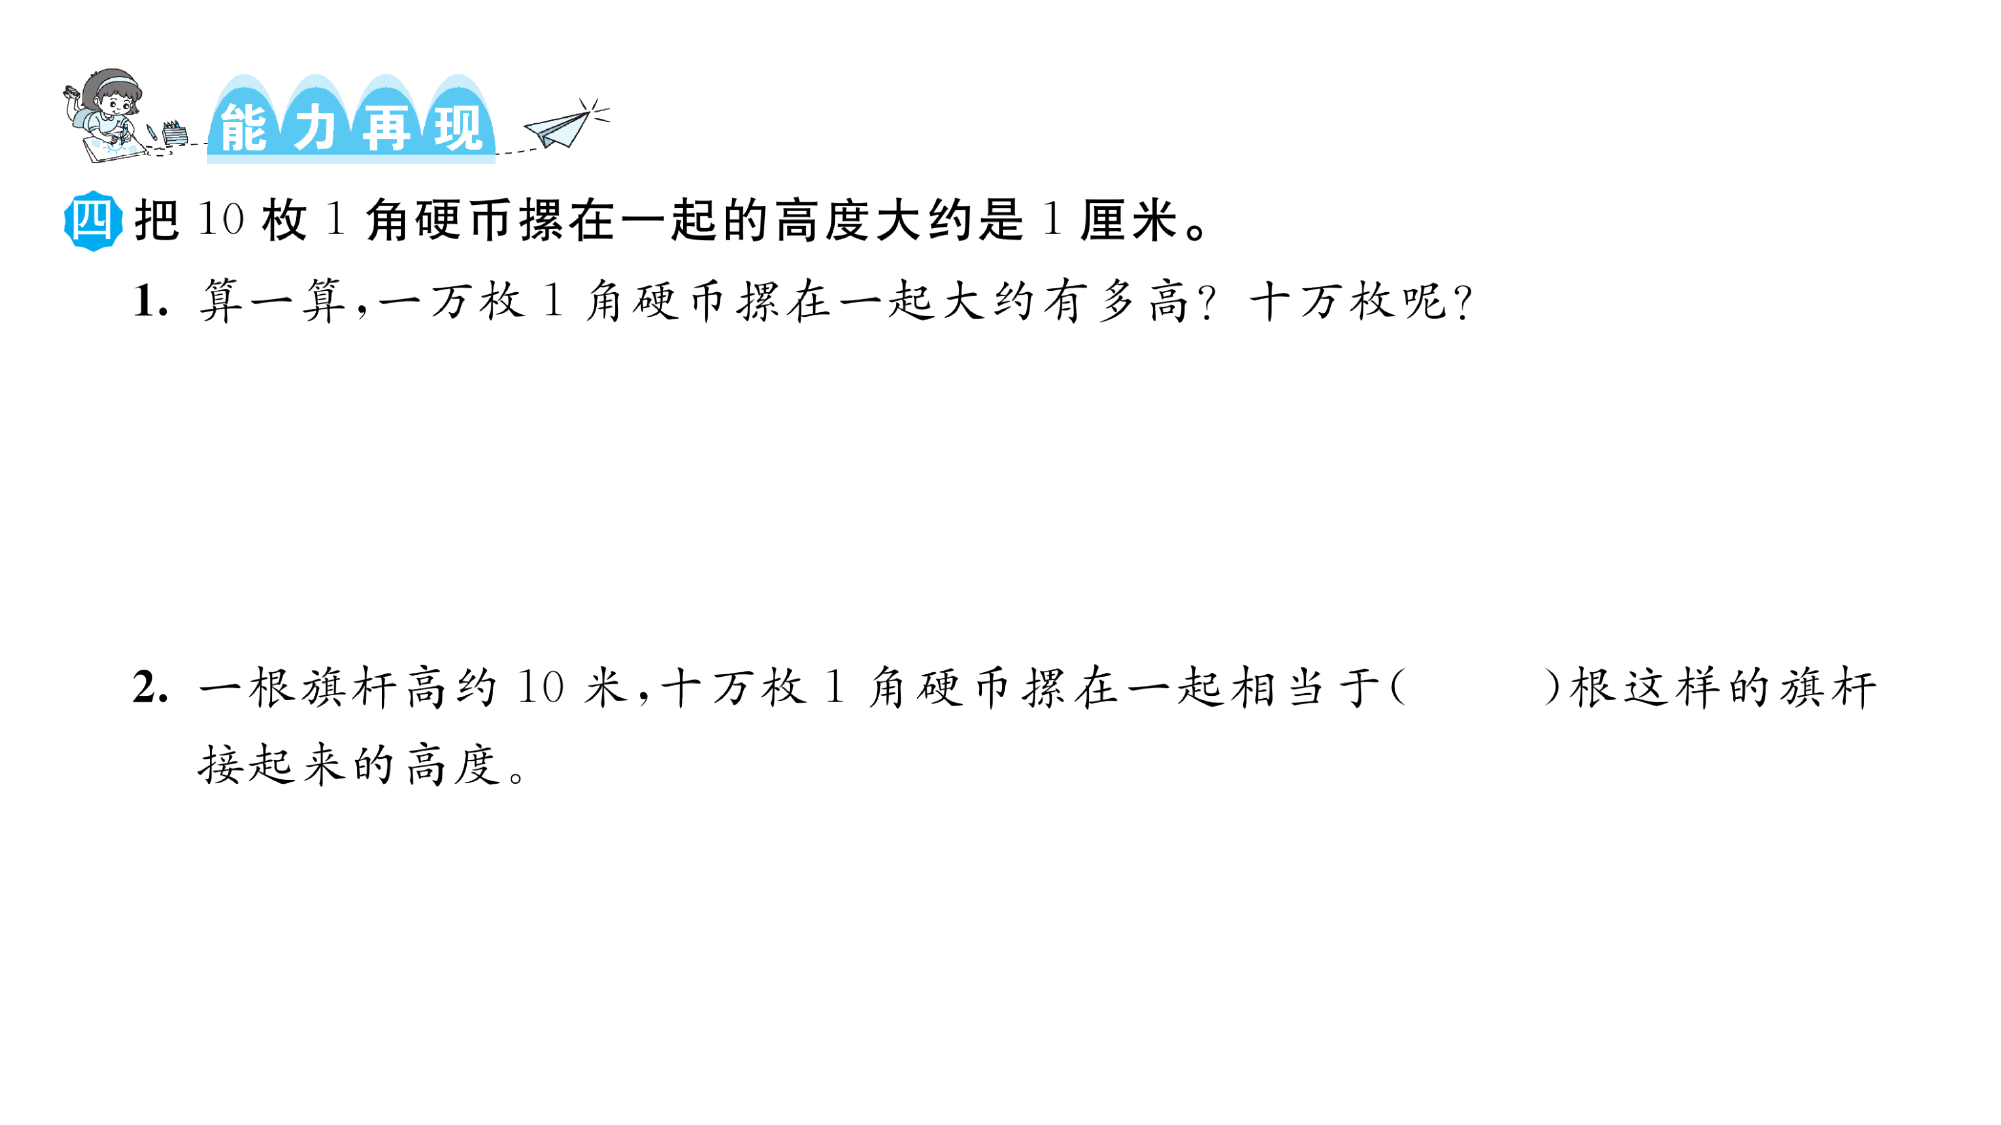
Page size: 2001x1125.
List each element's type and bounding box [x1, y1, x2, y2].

picture [58, 58, 1949, 802]
